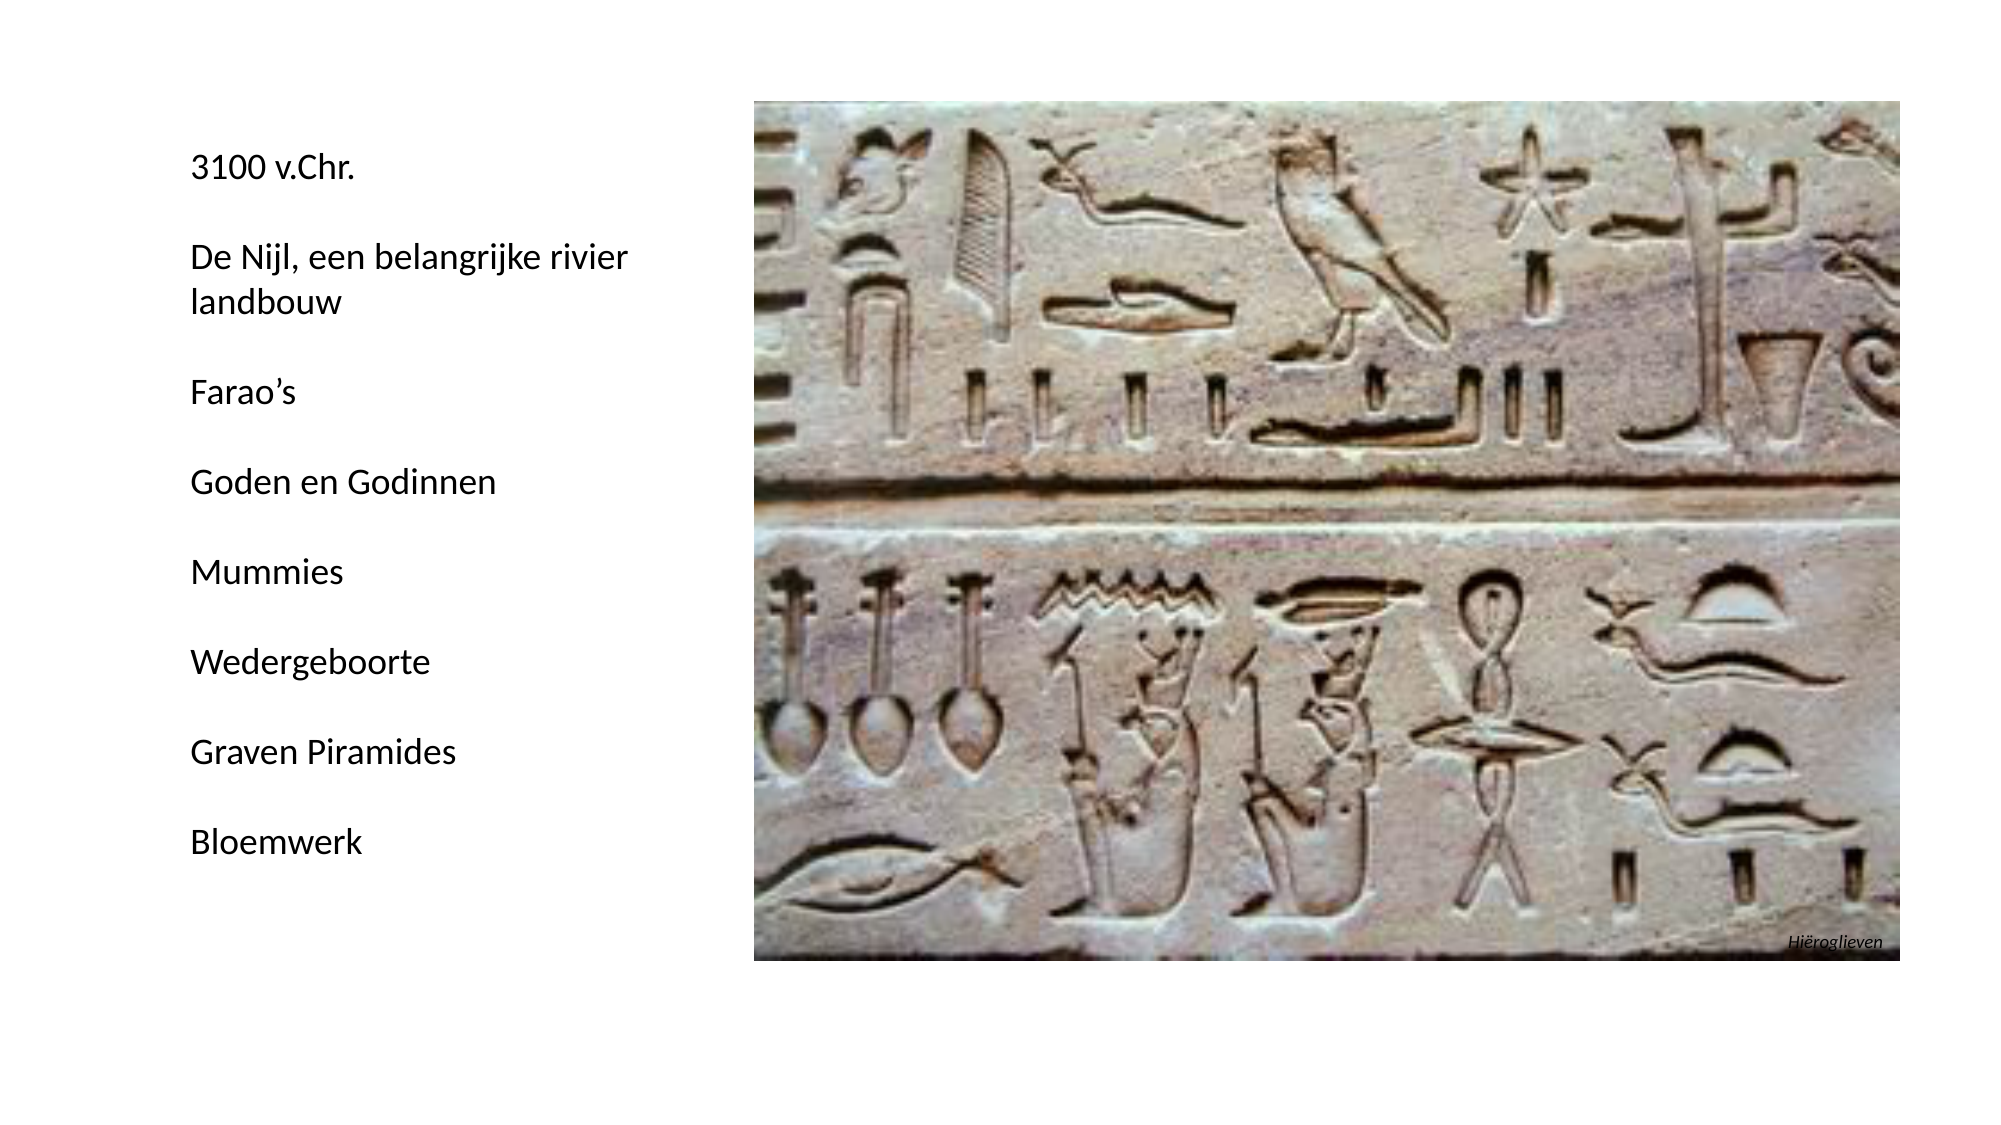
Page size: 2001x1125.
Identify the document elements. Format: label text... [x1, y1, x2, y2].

picture [754, 101, 1900, 961]
text_box 3100 v.Chr. De Nijl, een belangrijke rivier landbouw Farao’s Goden en Godinnen Mummies Wedergeboorte Graven Piramides Bloemwerk [175, 134, 645, 870]
